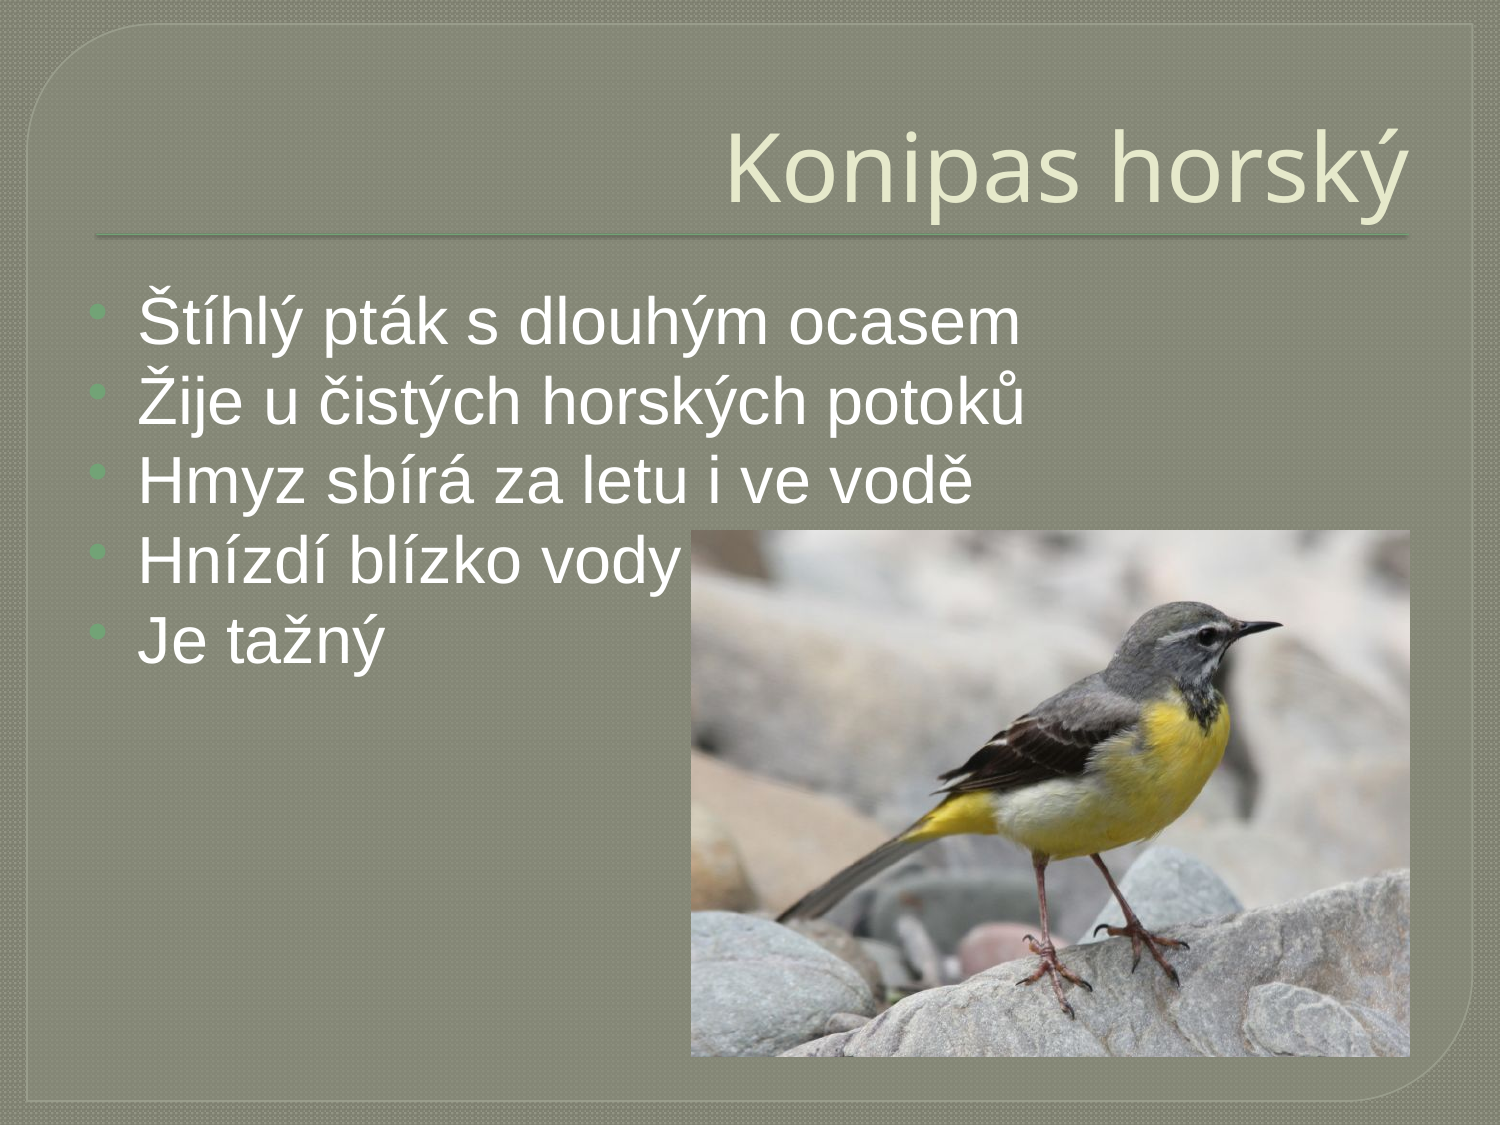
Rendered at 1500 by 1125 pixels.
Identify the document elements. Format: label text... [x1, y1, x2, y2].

picture [691, 530, 1410, 1058]
title Konipas horský [75, 41, 1425, 230]
list Štíhlý pták s dlouhým ocasem Žije u čistých horských potoků Hmyz sbírá za letu i ve vodě Hnízdí blízko vody Je tažný [75, 270, 1425, 1013]
